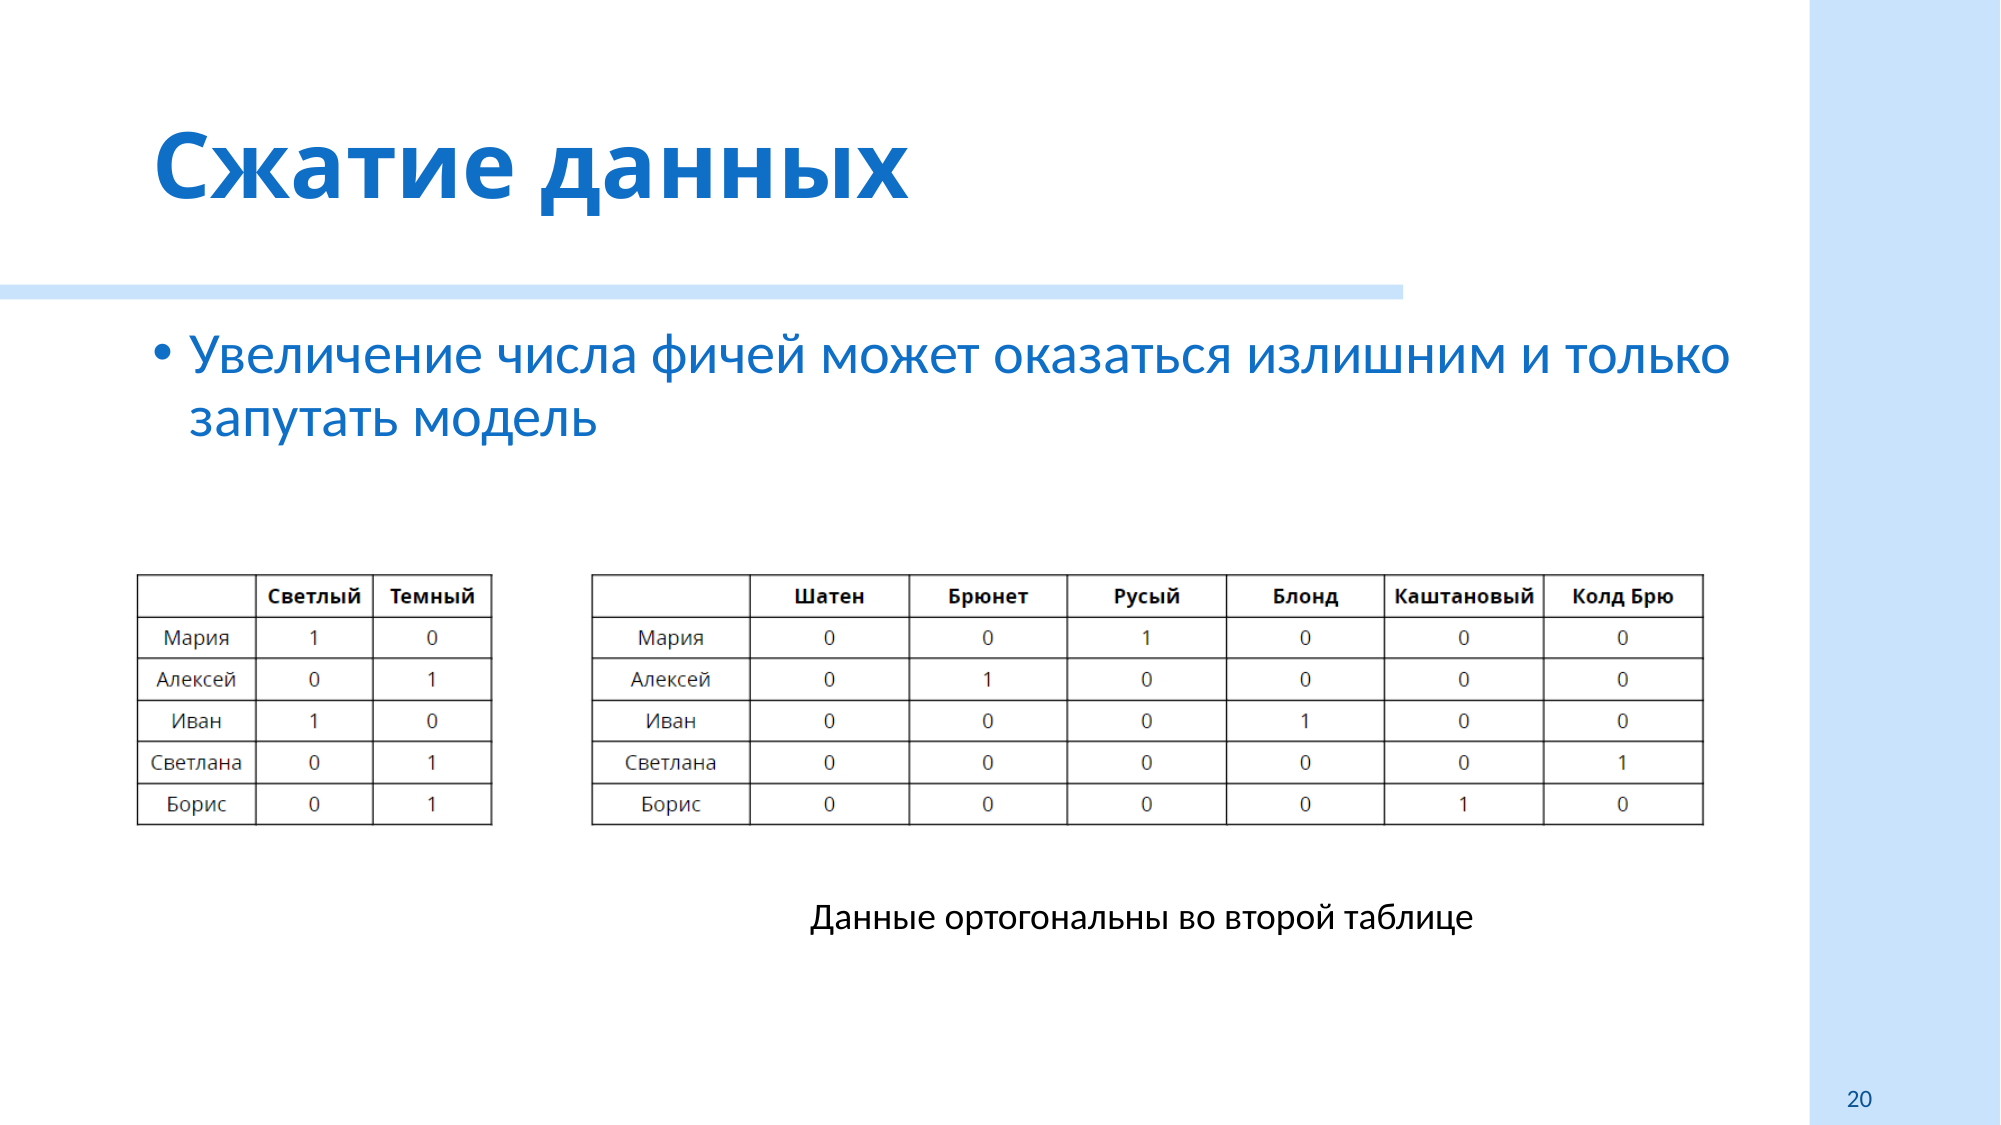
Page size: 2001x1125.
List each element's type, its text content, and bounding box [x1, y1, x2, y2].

picture [101, 509, 1776, 898]
list Увеличение числа фичей может оказаться излишним и только запутать модель [137, 316, 1823, 1030]
text_box Данные ортогональны во второй таблице [795, 898, 1490, 944]
title Сжатие данных [137, 59, 1863, 278]
text_box 20 [1437, 1067, 1888, 1125]
